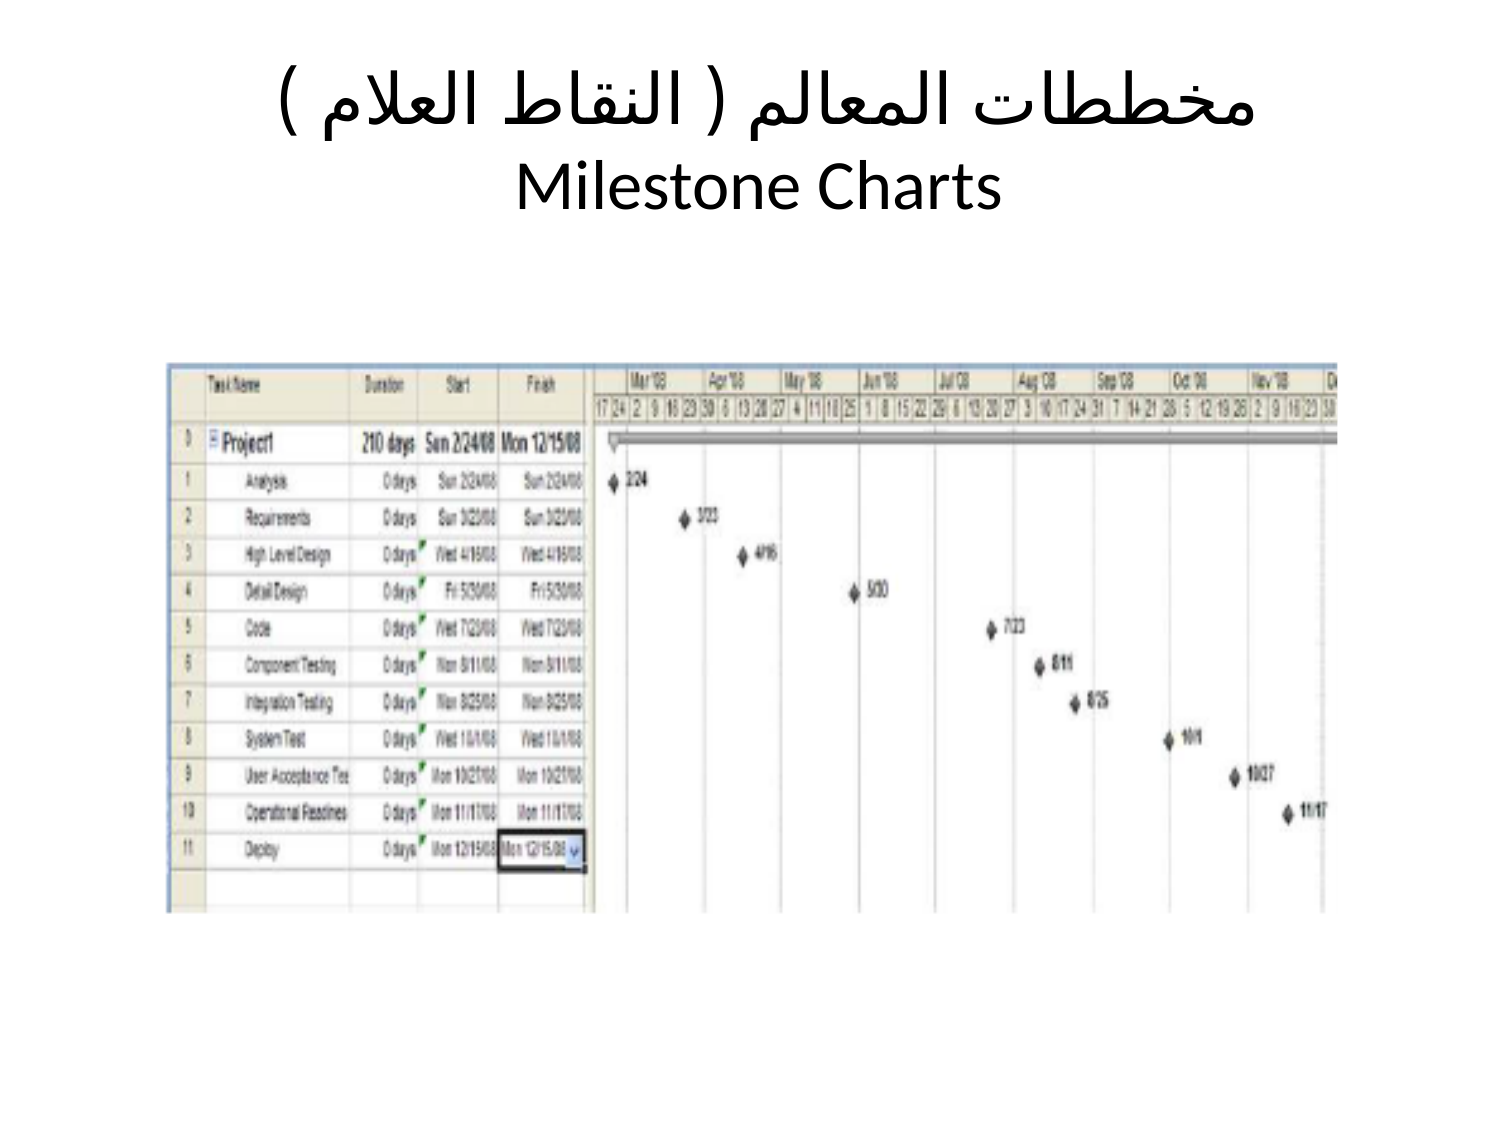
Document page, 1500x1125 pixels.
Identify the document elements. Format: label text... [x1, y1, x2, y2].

title مخططات المعالم ( النقاط العلام ) Milestone Charts [75, 45, 1425, 233]
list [162, 349, 1338, 938]
